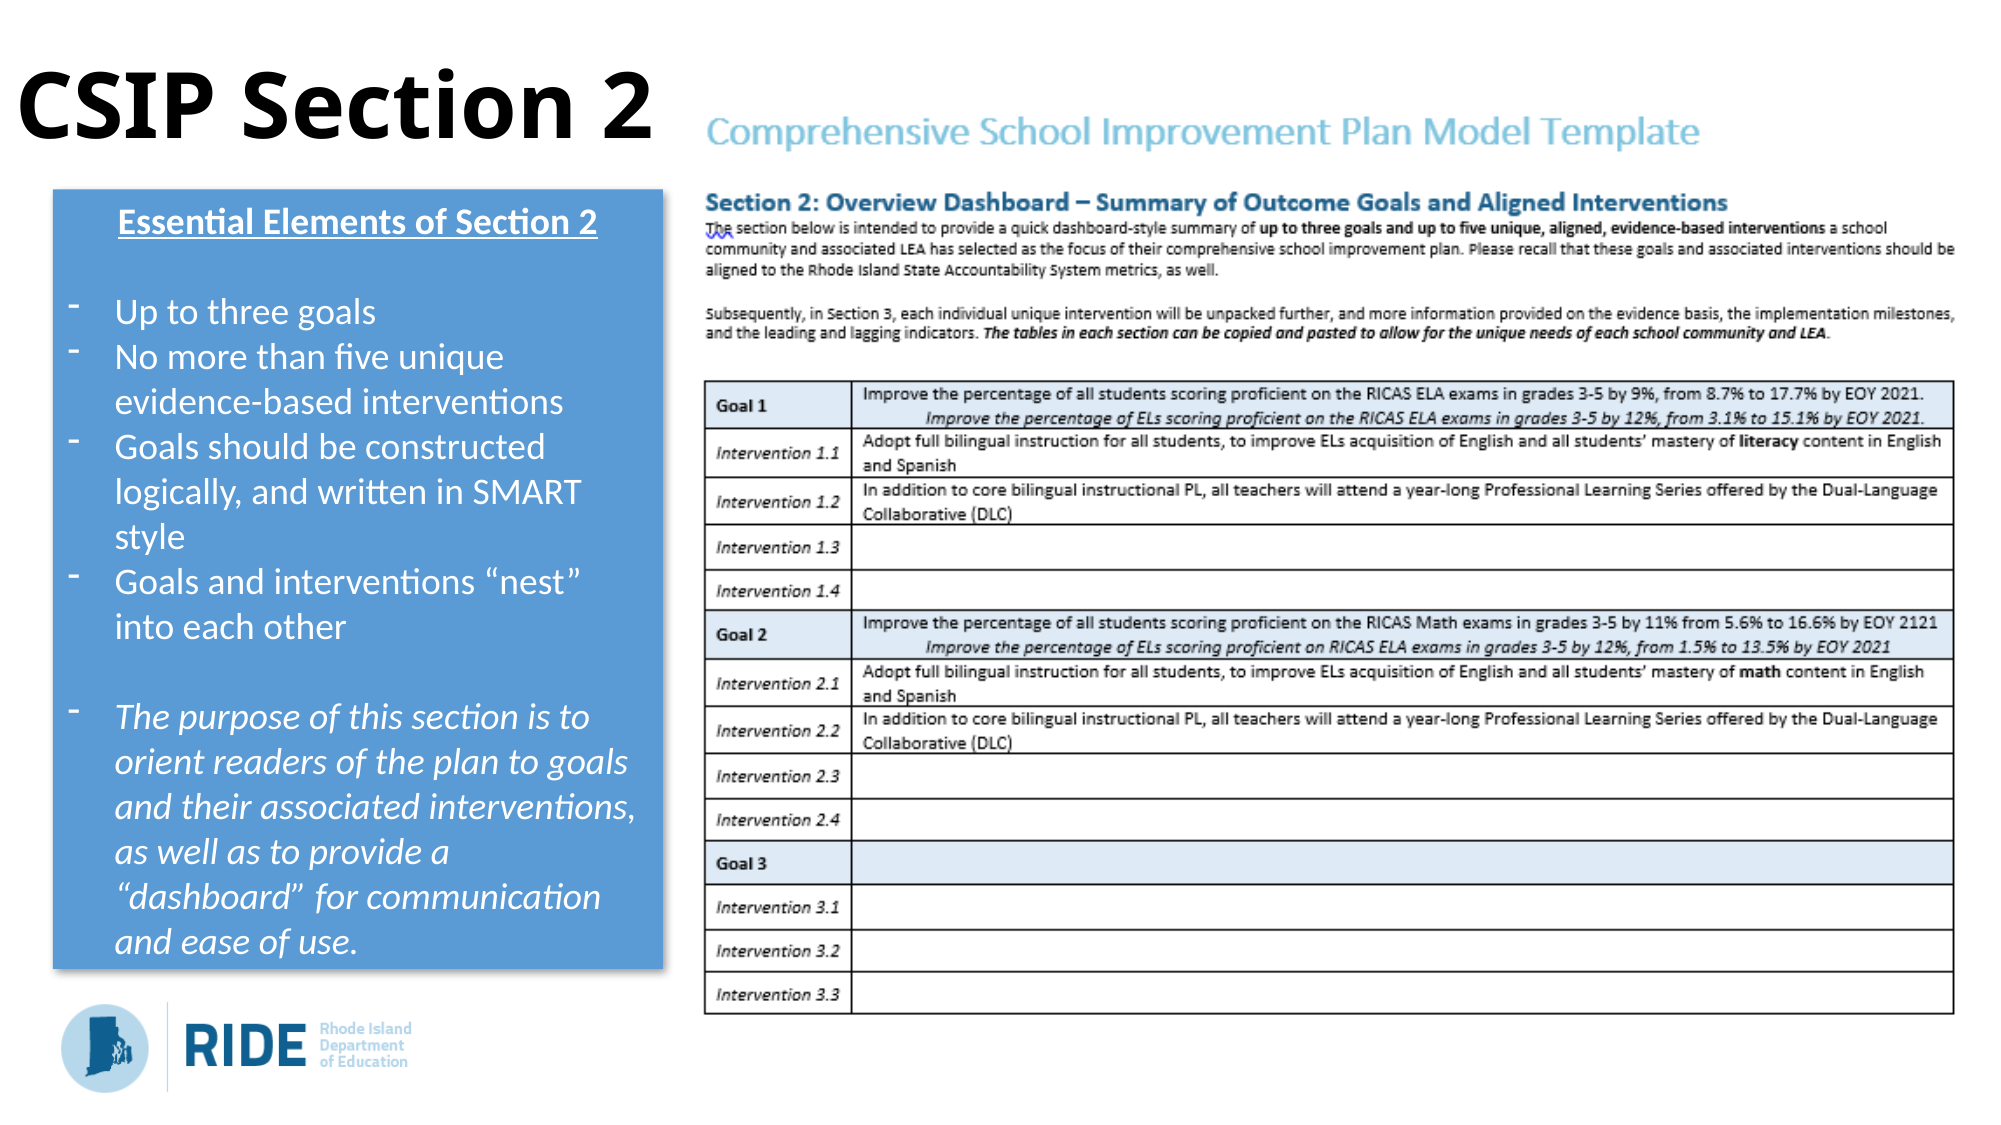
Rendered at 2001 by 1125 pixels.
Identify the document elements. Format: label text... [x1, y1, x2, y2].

picture [52, 996, 462, 1099]
title CSIP Section 2 [0, 0, 1725, 218]
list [659, 97, 1985, 1047]
text_box Essential Elements of Section 2 Up to three goals No more than five unique evidence-based interventions Goals should be constructed logically, and written in SMART style Goals and interventions “nest” into each other The purpose of this section is to orient readers of the plan to goals and their associated interventions, as well as to provide a “dashboard” for communication and ease of use. [52, 189, 659, 969]
